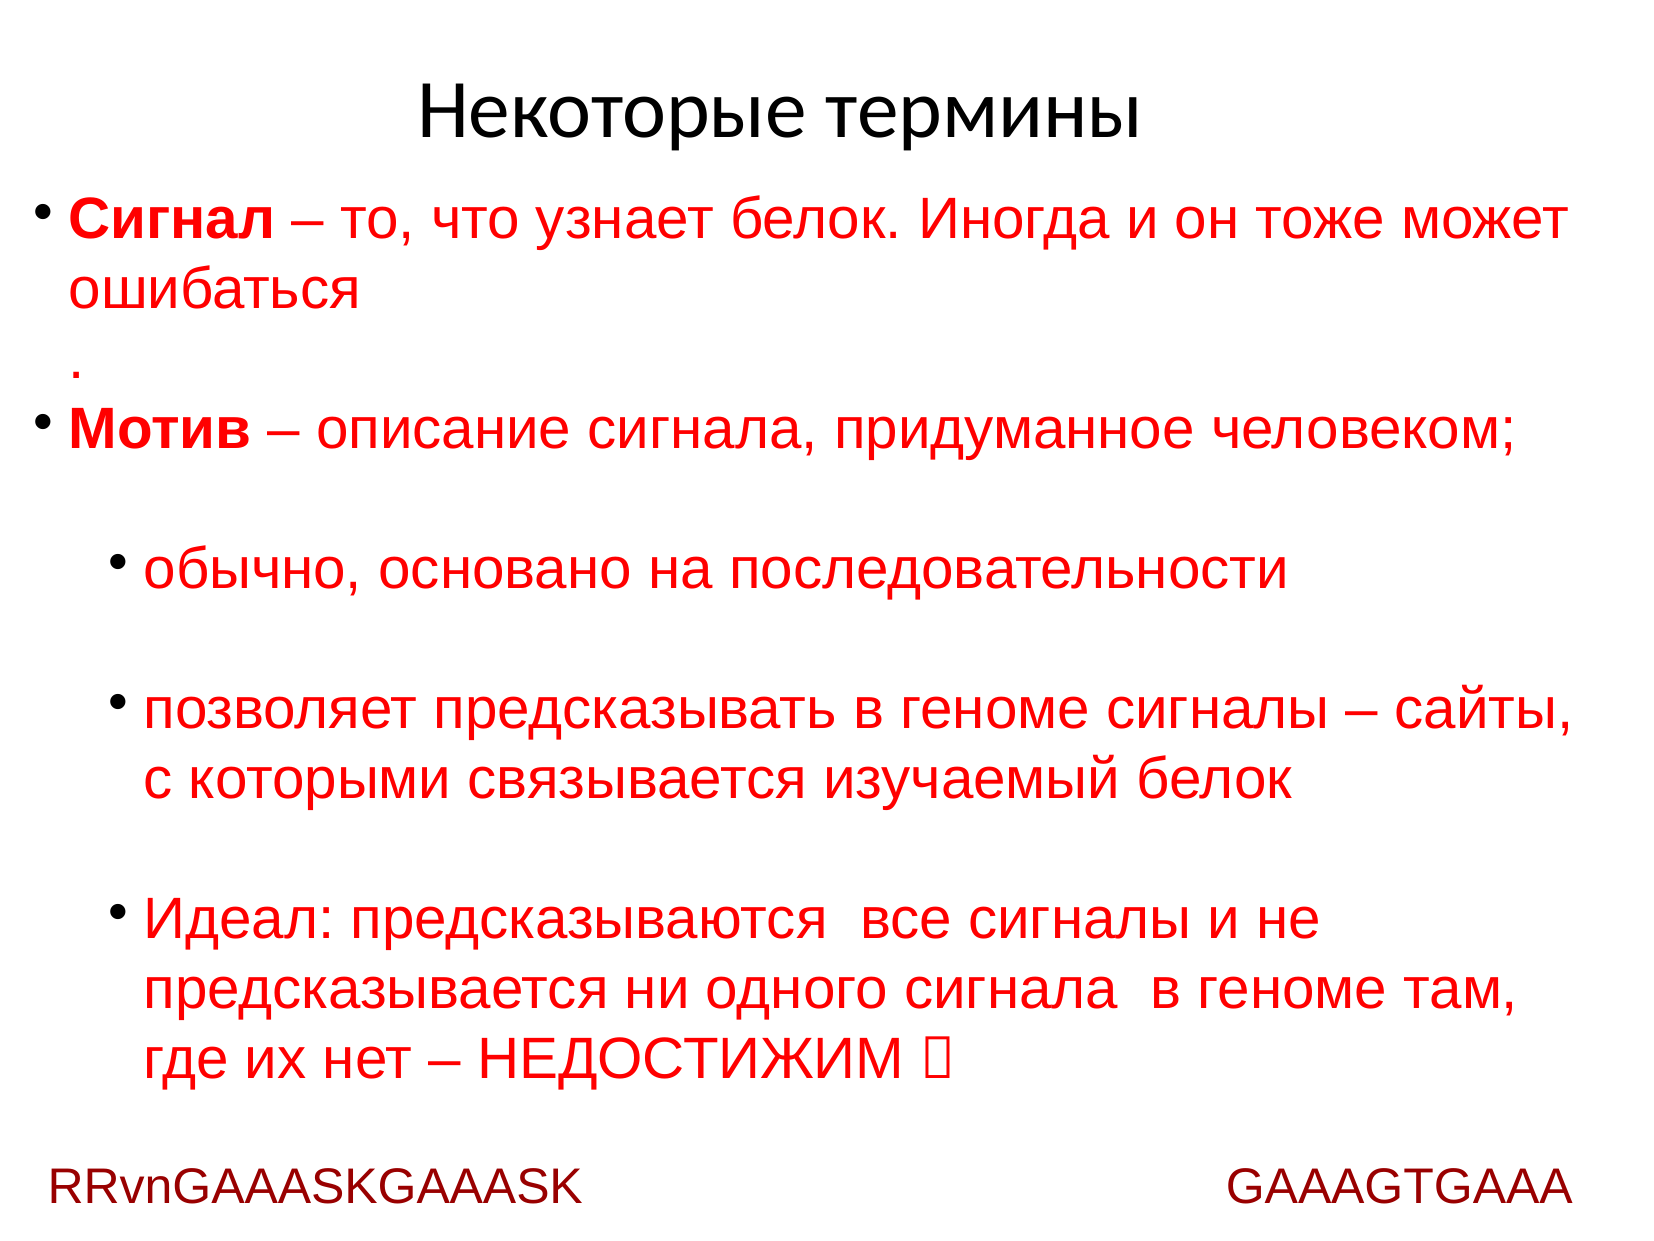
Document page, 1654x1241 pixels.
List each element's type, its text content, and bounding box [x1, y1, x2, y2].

text_box Некоторые термины [106, 47, 1455, 159]
text_box RRvnGAAASKGAAASK [33, 1145, 636, 1241]
text_box Сигнал – то, что узнает белок. Иногда и он тоже может ошибаться . Мотив – описание сигнала, придуманное человеком; обычно, основано на последовательности позволяет предсказывать в геноме сигналы – сайты, с которыми связывается изучаемый белок Идеал: предсказываются все сигналы и не предсказывается ни одного сигнала в геноме там, где их нет – НЕДОСТИЖИМ  [33, 179, 1577, 1137]
text_box GAAAGTGAAA [1211, 1145, 1613, 1241]
